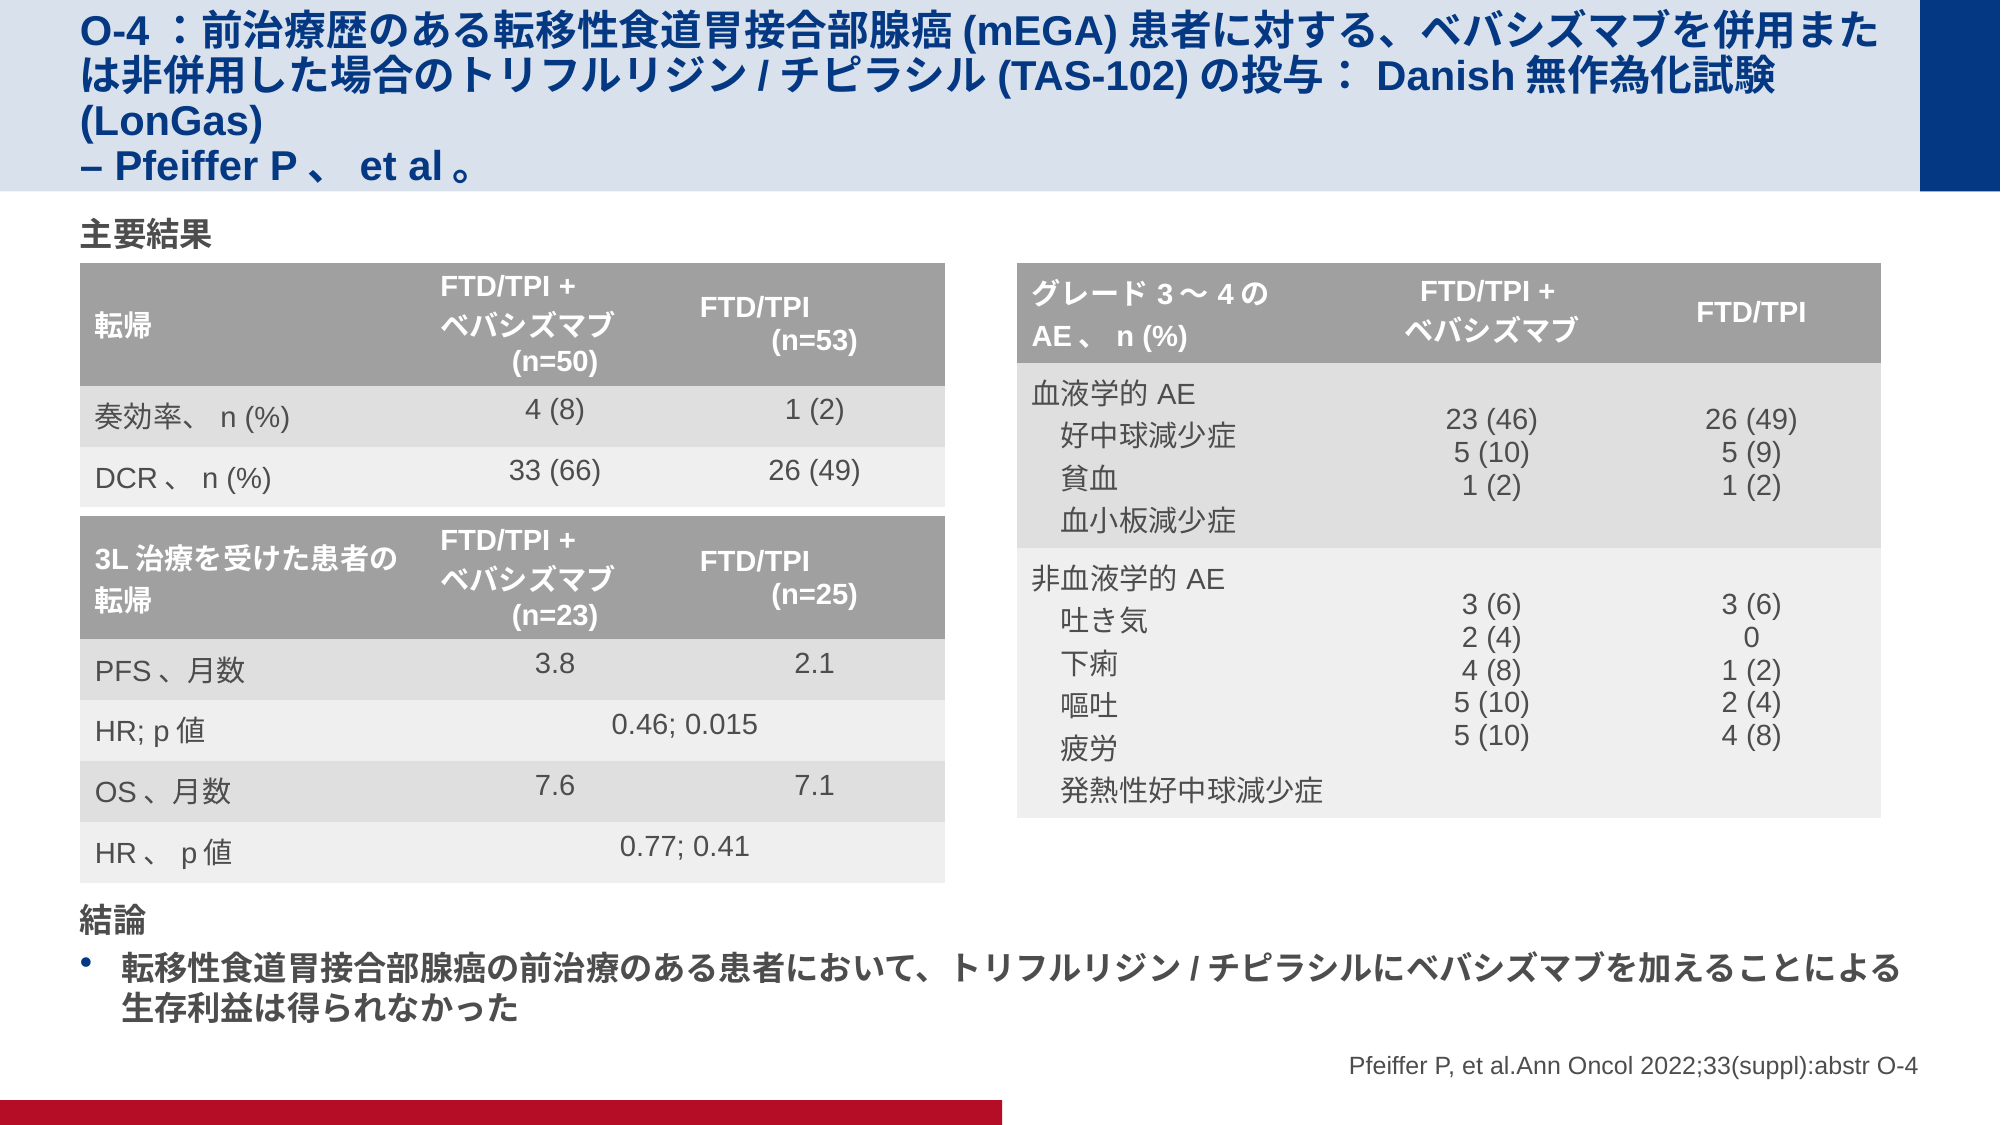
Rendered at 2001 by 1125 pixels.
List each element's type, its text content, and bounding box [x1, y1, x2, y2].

title O-4：前治療歴のある転移性食道胃接合部腺癌(mEGA)患者に対する、ベバシズマブを併用または非併用した場合のトリフルリジン/チピラシル(TAS-102)の投与：Danish無作為化試験(LonGas) – Pfeiffer P、et al。 [79, 29, 1905, 162]
table_header FTD/TPI (n=53) [685, 263, 945, 386]
table_cell 非血液学的AE 吐き気 下痢 嘔吐 疲労 発熱性好中球減少症 [1017, 548, 1362, 818]
table_header 3L治療を受けた患者の転帰 [80, 516, 425, 639]
table_header グレード3～4のAE、n (%) [1017, 263, 1362, 363]
table_cell 0.46; 0.015 [425, 700, 945, 761]
table_cell PFS、月数 [80, 639, 425, 700]
table_cell 1 (2) [685, 386, 945, 447]
table_cell 26 (49) [685, 447, 945, 507]
table_cell 7.6 [425, 761, 685, 822]
table_cell 4 (8) [425, 386, 685, 447]
table_cell HR; p値 [80, 700, 425, 761]
table_cell 23 (46) 5 (10) 1 (2) [1362, 363, 1622, 548]
table_cell HR、p値 [80, 822, 425, 883]
table_header FTD/TPI + ベバシズマブ (n=23) [425, 516, 685, 639]
table_header FTD/TPI (n=25) [685, 516, 945, 639]
table_header 転帰 [80, 263, 425, 386]
table_cell 3 (6) 2 (4) 4 (8) 5 (10) 5 (10) [1362, 548, 1622, 818]
table_cell 2.1 [685, 639, 945, 700]
table_cell 奏効率、n (%) [80, 386, 425, 447]
table_cell 33 (66) [425, 447, 685, 507]
table_cell 26 (49) 5 (9) 1 (2) [1622, 363, 1881, 548]
table_cell 血液学的AE 好中球減少症 貧血 血小板減少症 [1017, 363, 1362, 548]
table_header FTD/TPI + ベバシズマブ (n=50) [425, 263, 685, 386]
table_cell OS、月数 [80, 761, 425, 822]
table_header FTD/TPI + ベバシズマブ [1362, 263, 1622, 363]
table_cell 0.77; 0.41 [425, 822, 945, 883]
list Pfeiffer P, et al.Ann Oncol 2022;33(suppl):abstr O-4 [1016, 999, 1921, 1080]
table_header FTD/TPI [1622, 263, 1881, 363]
list 主要結果 結論 転移性食道胃接合部腺癌の前治療のある患者において、トリフルリジン/チピラシルにベバシズマブを加えることによる生存利益は得られなかった [79, 205, 1921, 985]
table_cell 3 (6) 0 1 (2) 2 (4) 4 (8) [1622, 548, 1881, 818]
table_cell 3.8 [425, 639, 685, 700]
table_cell 7.1 [685, 761, 945, 822]
table_cell DCR、n (%) [80, 447, 425, 507]
